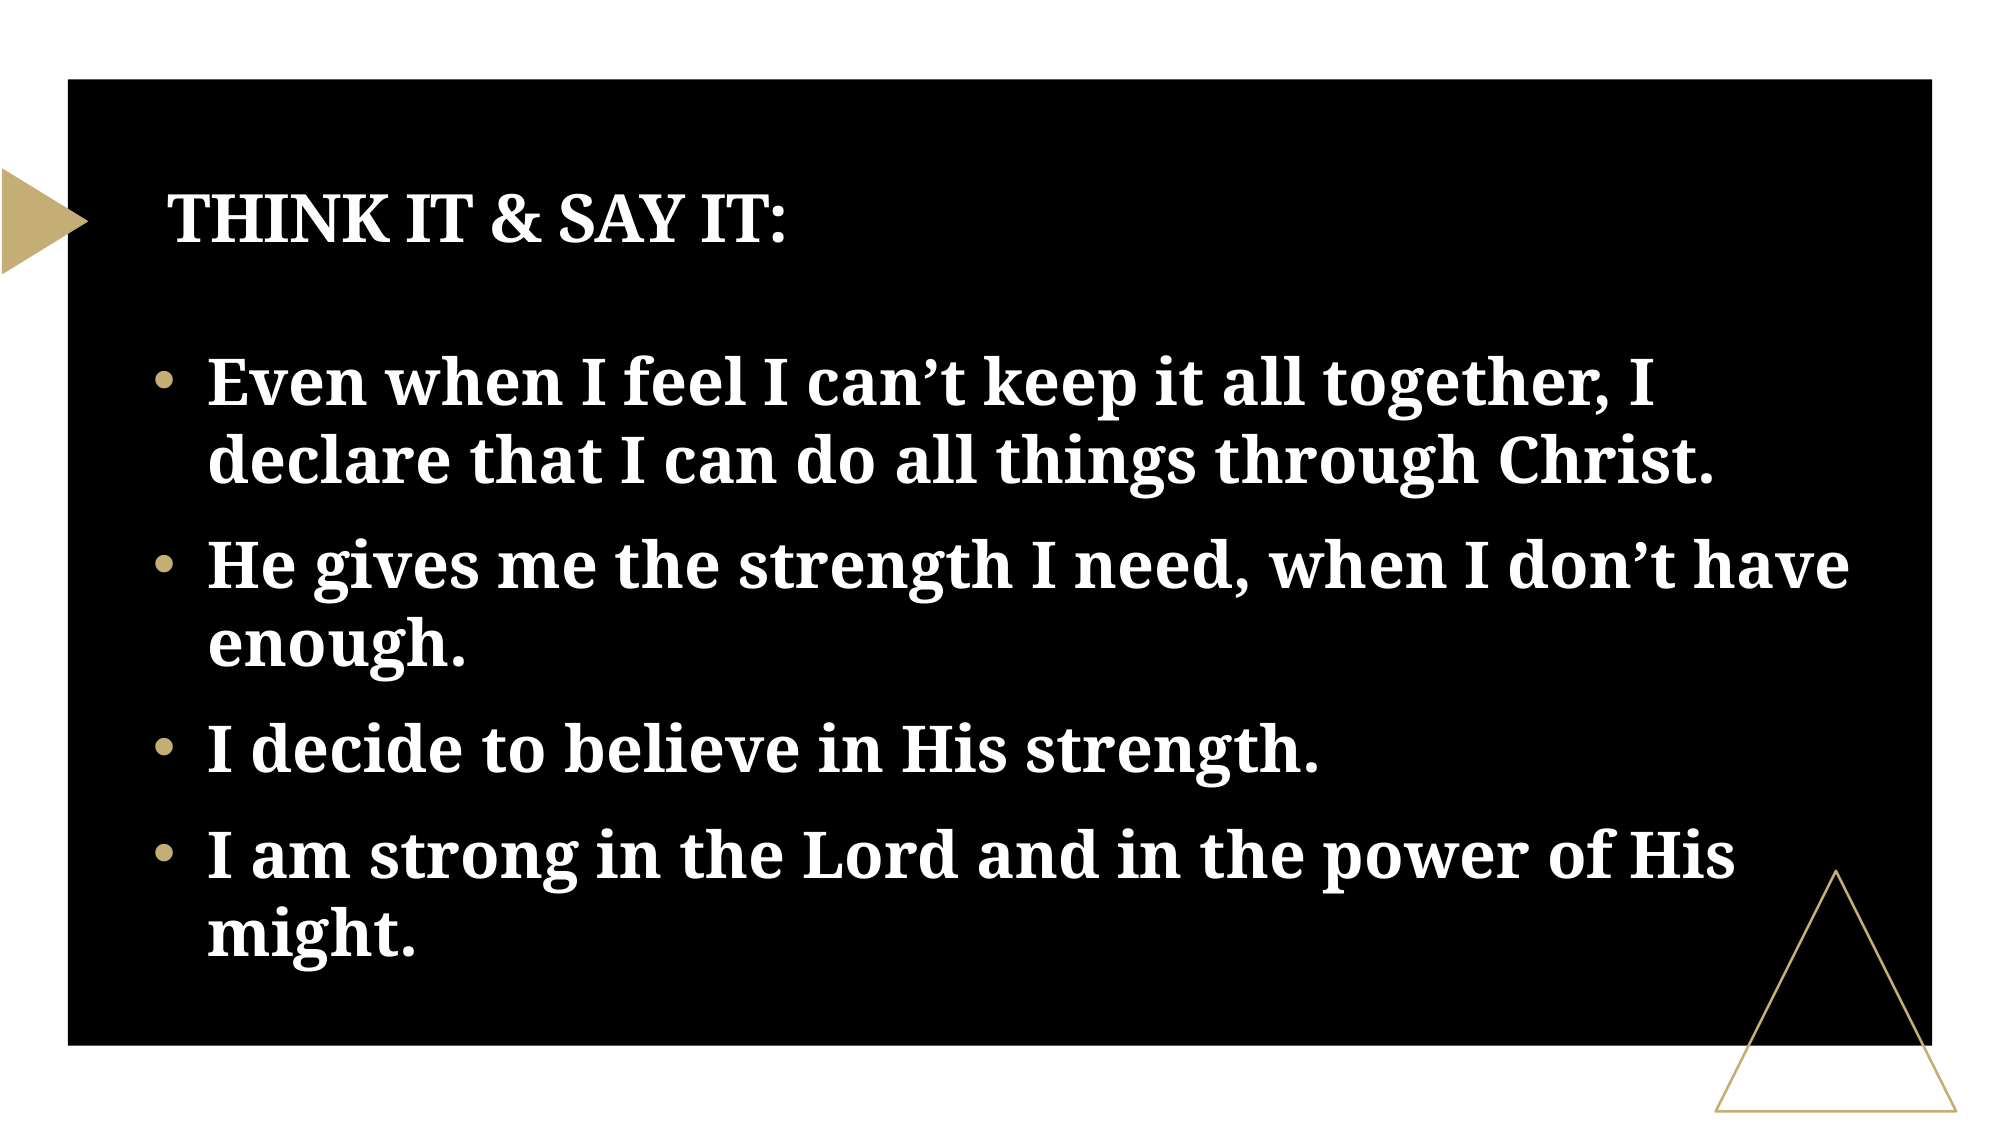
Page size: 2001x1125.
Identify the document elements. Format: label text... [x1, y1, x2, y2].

list Even when I feel I can’t keep it all together, I declare that I can do all things through Christ. He gives me the strength I need, when I don’t have enough. I decide to believe in His strength. I am strong in the Lord and in the power of His might. [152, 333, 1868, 979]
title THINK IT & SAY IT: [152, 146, 1868, 296]
